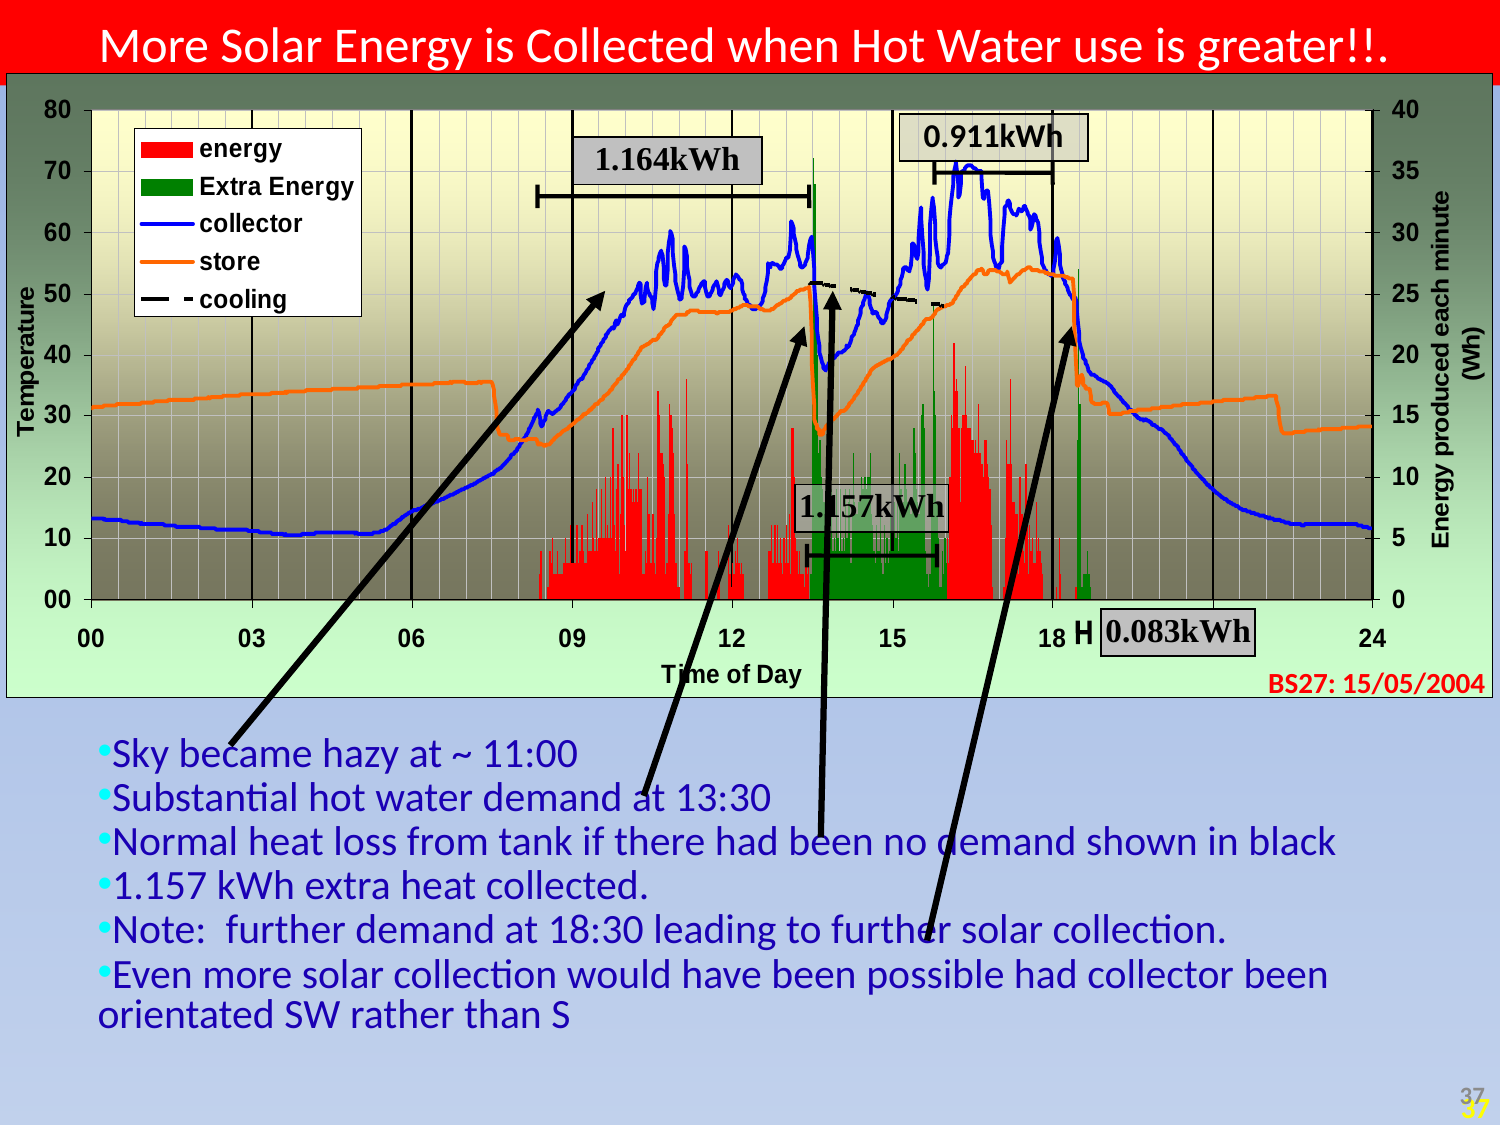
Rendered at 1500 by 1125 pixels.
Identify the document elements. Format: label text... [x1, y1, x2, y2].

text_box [794, 484, 949, 568]
slide_number 37 [1149, 1083, 1500, 1125]
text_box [1077, 608, 1256, 657]
title More Solar Energy is Collected when Hot Water use is greater!!. [0, 0, 1500, 65]
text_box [899, 113, 1089, 185]
list Sky became hazy at ~ 11:00 Substantial hot water demand at 13:30 Normal heat loss from tank if there had been no demand shown in black 1.157 kWh extra heat collected. Note: further demand at 18:30 leading to further solar collection. Even more solar collection would have been possible had collector been orientated SW rather than S [82, 727, 1500, 1083]
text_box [537, 136, 810, 209]
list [0, 66, 1500, 705]
